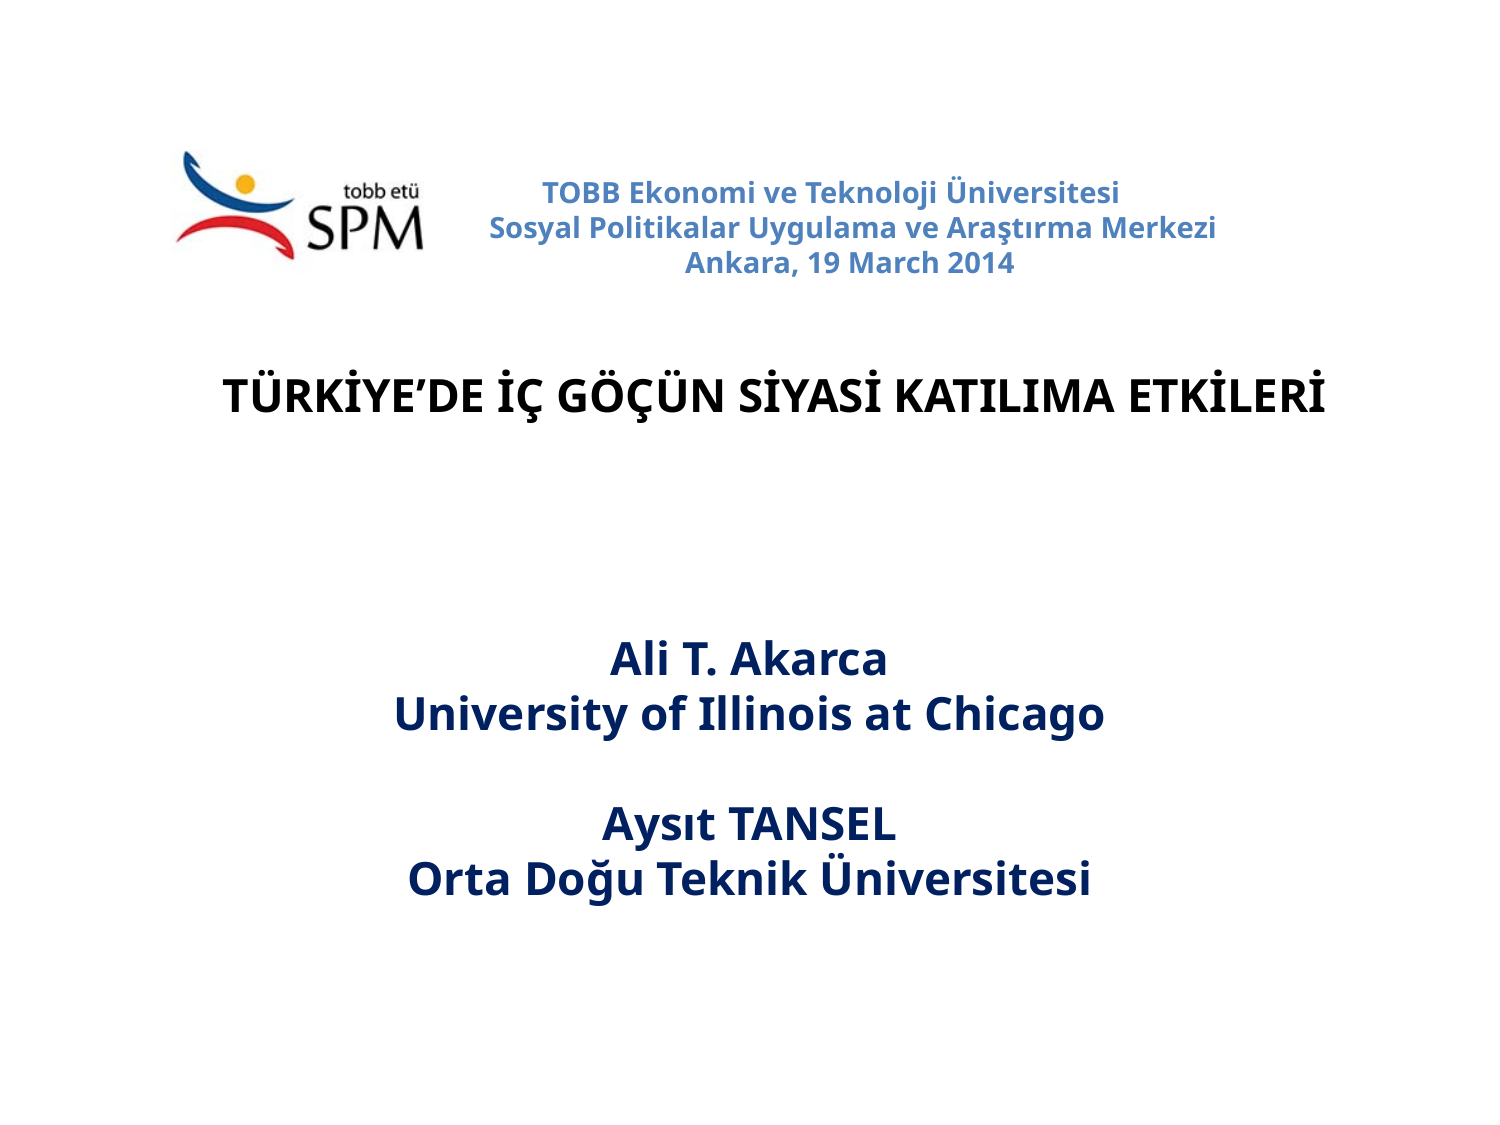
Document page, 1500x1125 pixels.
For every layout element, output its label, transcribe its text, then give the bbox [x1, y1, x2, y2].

title TOBB Ekonomi ve Teknoloji Üniversitesi Sosyal Politikalar Uygulama ve Araştırma Merkezi Ankara, 19 March 2014 TÜRKİYE’DE İÇ GÖÇÜN SİYASİ KATILIMA ETKİLERİ [137, 118, 1413, 513]
picture [162, 118, 442, 276]
subtitle Ali T. Akarca University of Illinois at Chicago Aysıt TANSEL Orta Doğu Teknik Üniversitesi [225, 562, 1275, 1063]
